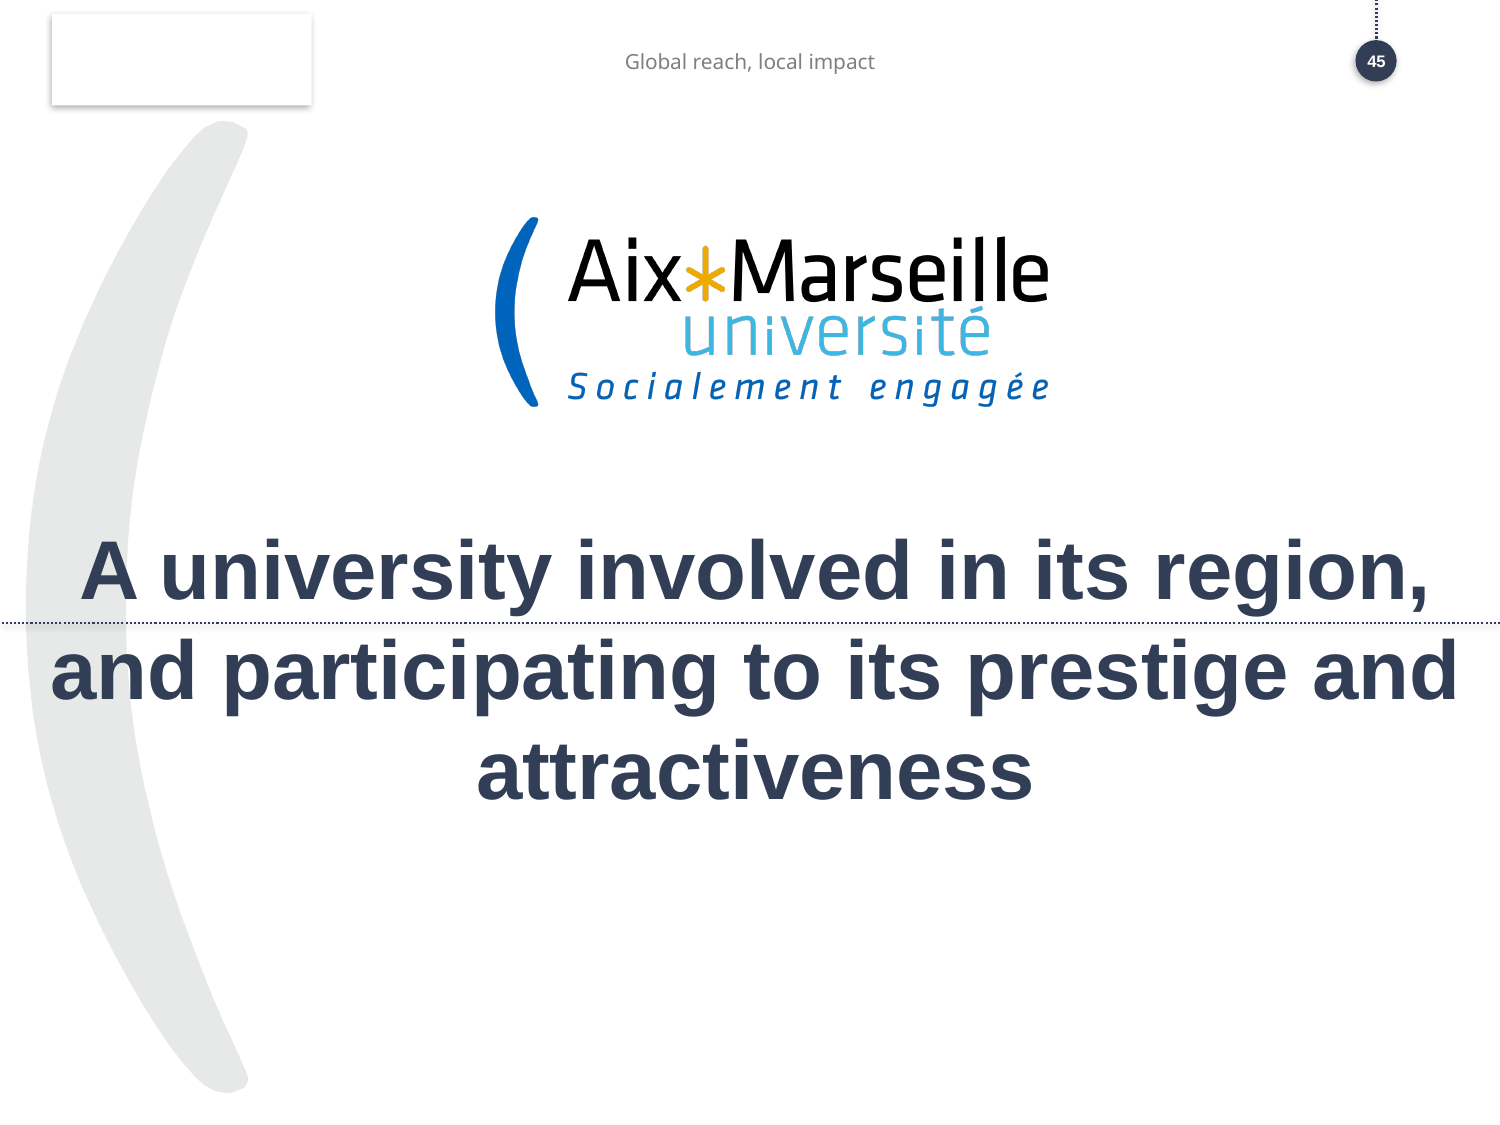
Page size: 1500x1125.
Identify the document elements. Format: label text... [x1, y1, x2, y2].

picture [495, 217, 1048, 407]
slide_number 45 [1339, 49, 1414, 73]
title A university involved in its region, and participating to its prestige and attractiveness [19, 515, 1493, 813]
footer Global reach, local impact [285, 27, 1215, 94]
